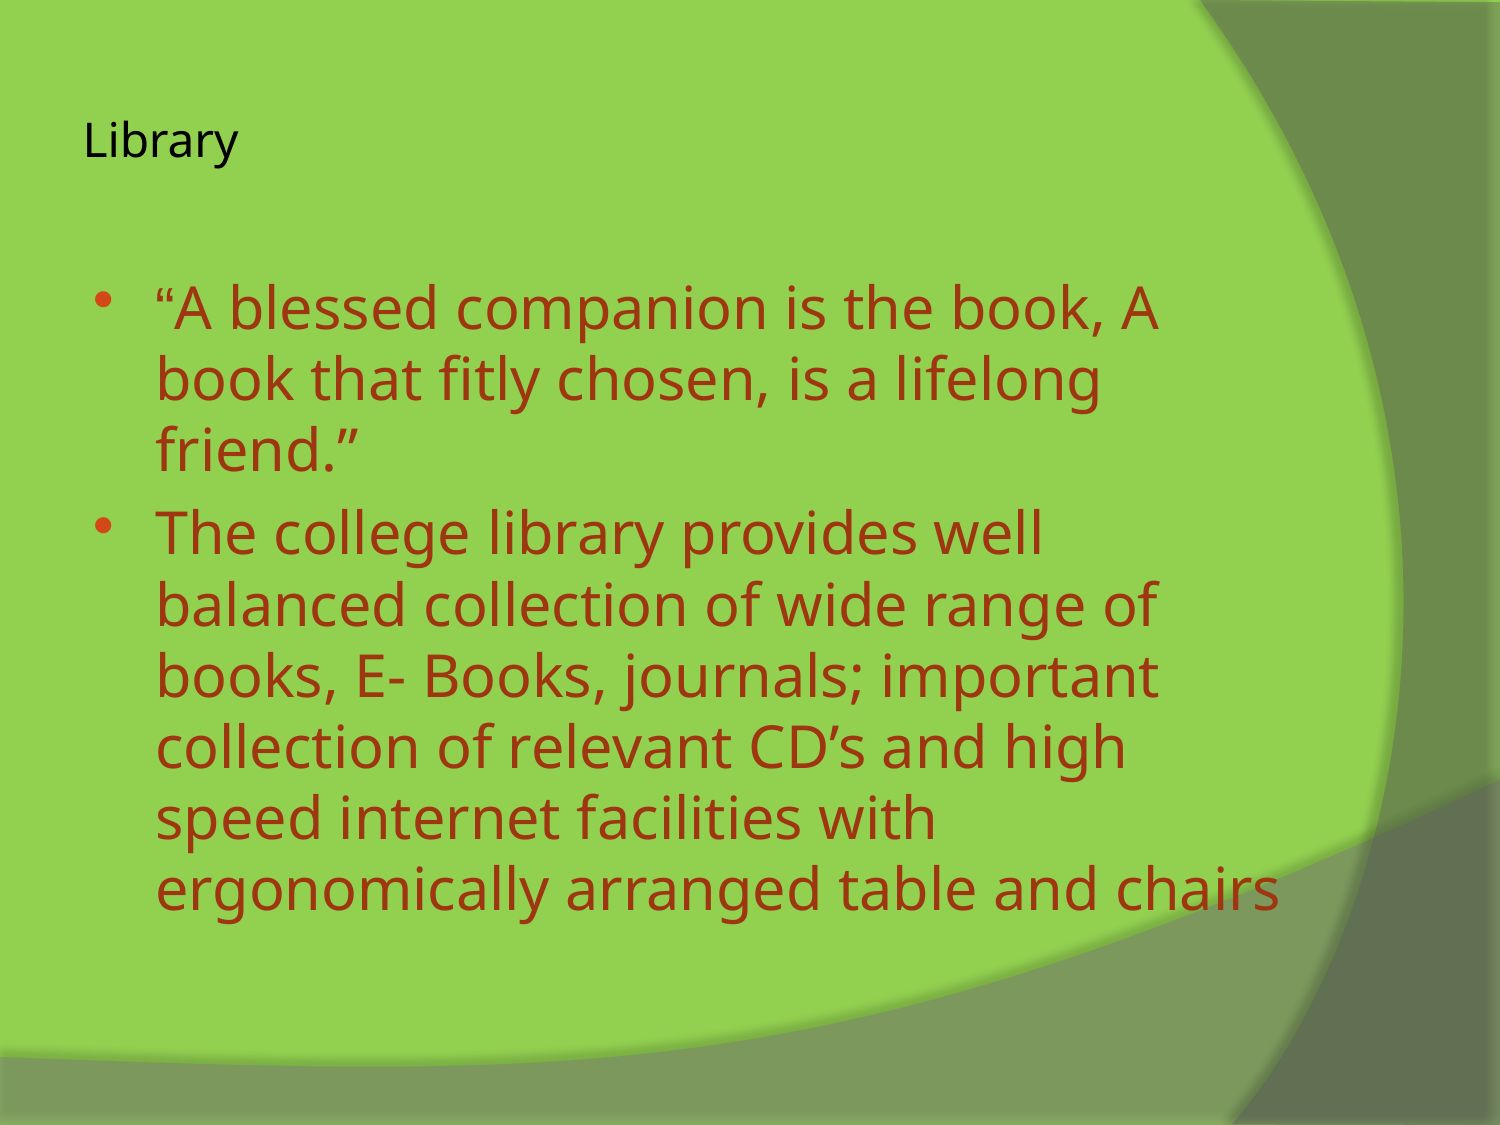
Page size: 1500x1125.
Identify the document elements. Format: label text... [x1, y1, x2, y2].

list “A blessed companion is the book, A book that fitly chosen, is a lifelong friend.” The college library provides well balanced collection of wide range of books, E- Books, journals; important collection of relevant CD’s and high speed internet facilities with ergonomically arranged table and chairs [75, 262, 1300, 1005]
title Library [75, 45, 1300, 233]
